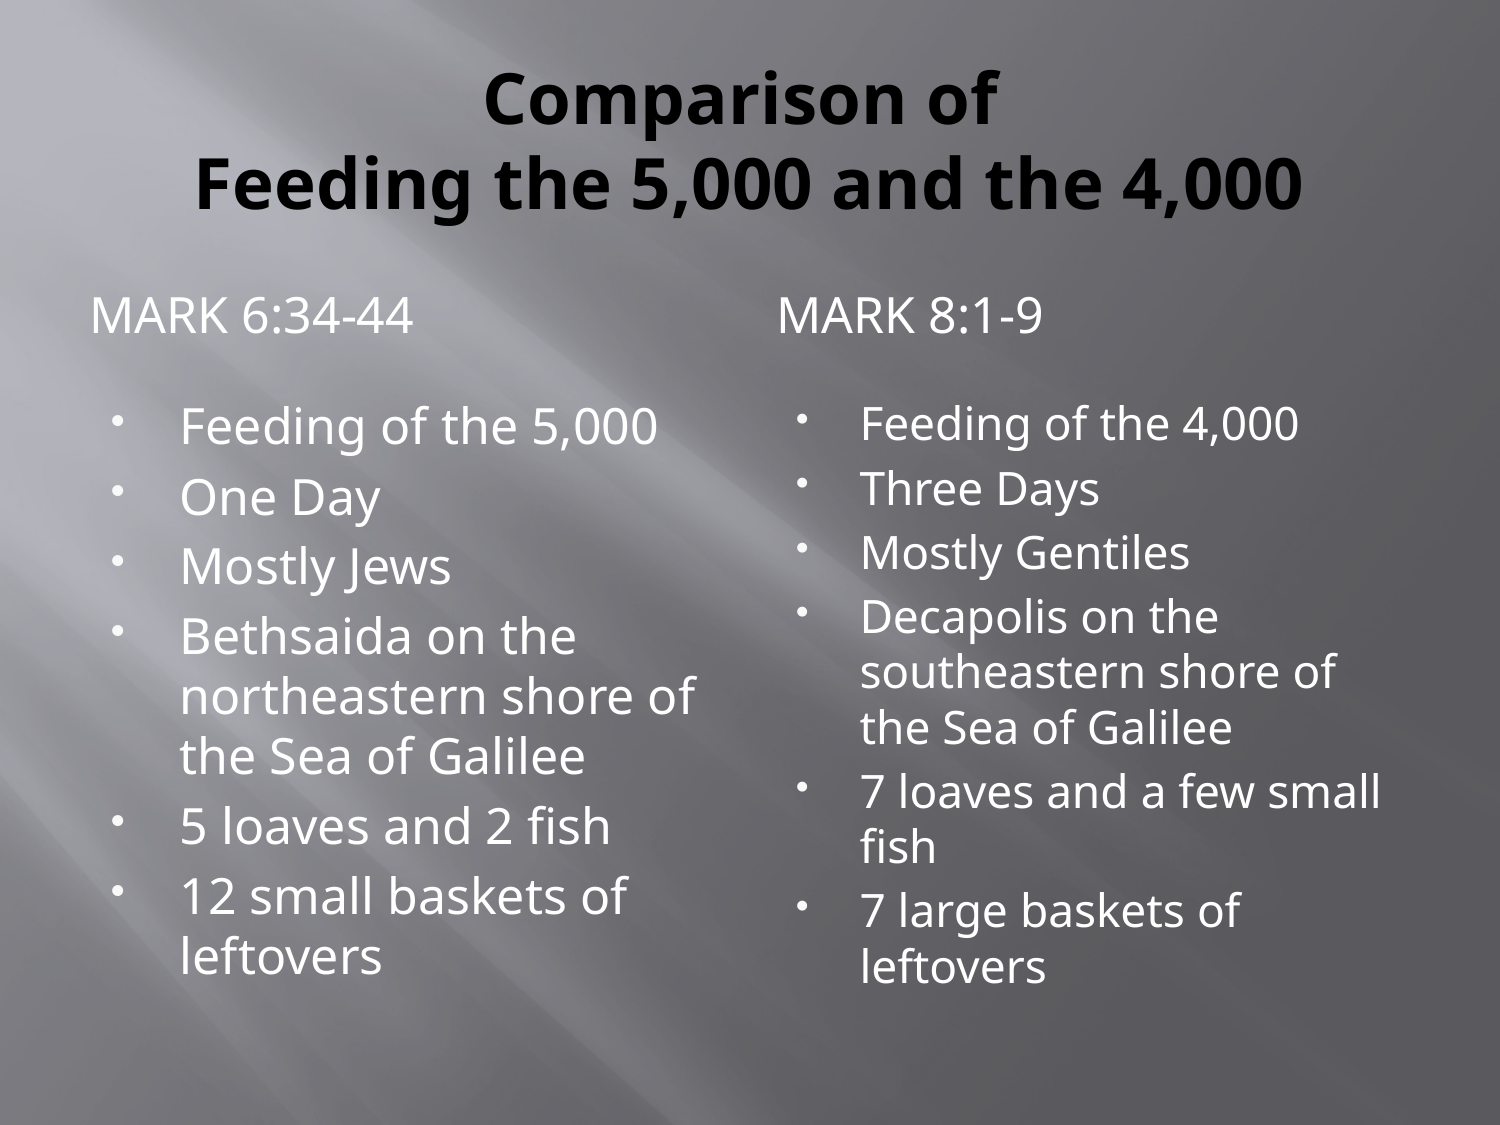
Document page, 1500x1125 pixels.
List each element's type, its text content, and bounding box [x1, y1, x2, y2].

list MARK 6:34-44 [75, 251, 738, 375]
list Feeding of the 5,000 One Day Mostly Jews Bethsaida on the northeastern shore of the Sea of Galilee 5 loaves and 2 fish 12 small baskets of leftovers [75, 387, 738, 1005]
list Mark 8:1-9 [761, 251, 1425, 375]
title Comparison of Feeding the 5,000 and the 4,000 [75, 44, 1425, 233]
list Feeding of the 4,000 Three Days Mostly Gentiles Decapolis on the southeastern shore of the Sea of Galilee 7 loaves and a few small fish 7 large baskets of leftovers [761, 387, 1425, 1005]
